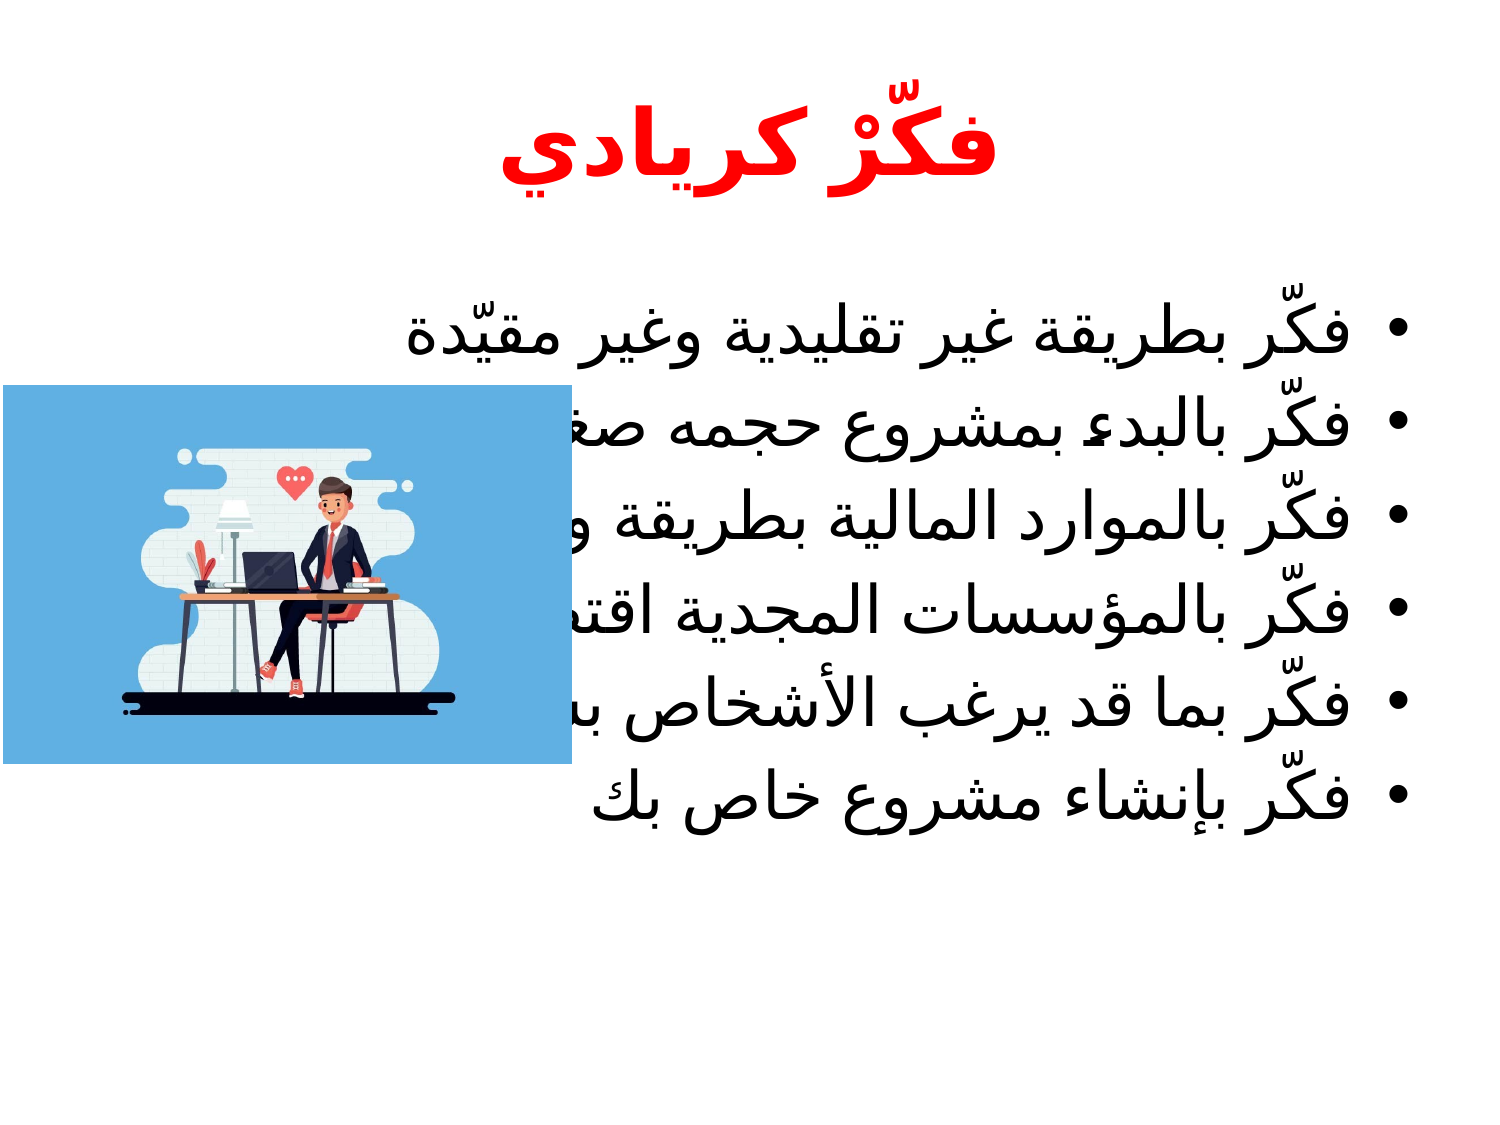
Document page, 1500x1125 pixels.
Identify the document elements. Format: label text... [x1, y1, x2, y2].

list فكّر بطريقة غير تقليدية وغير مقيّدة فكّر بالبدء بمشروع حجمه صغيرٍ فكّر بالموارد المالية بطريقة واقعية فكّر بالمؤسسات المجدية اقتصاديا فكّر بما قد يرغب الأشخاص بشرائه فكّر بإنشاء مشروع خاص بك [75, 278, 1425, 1024]
title فكّرْ كريادي [75, 45, 1425, 233]
picture [3, 385, 572, 764]
